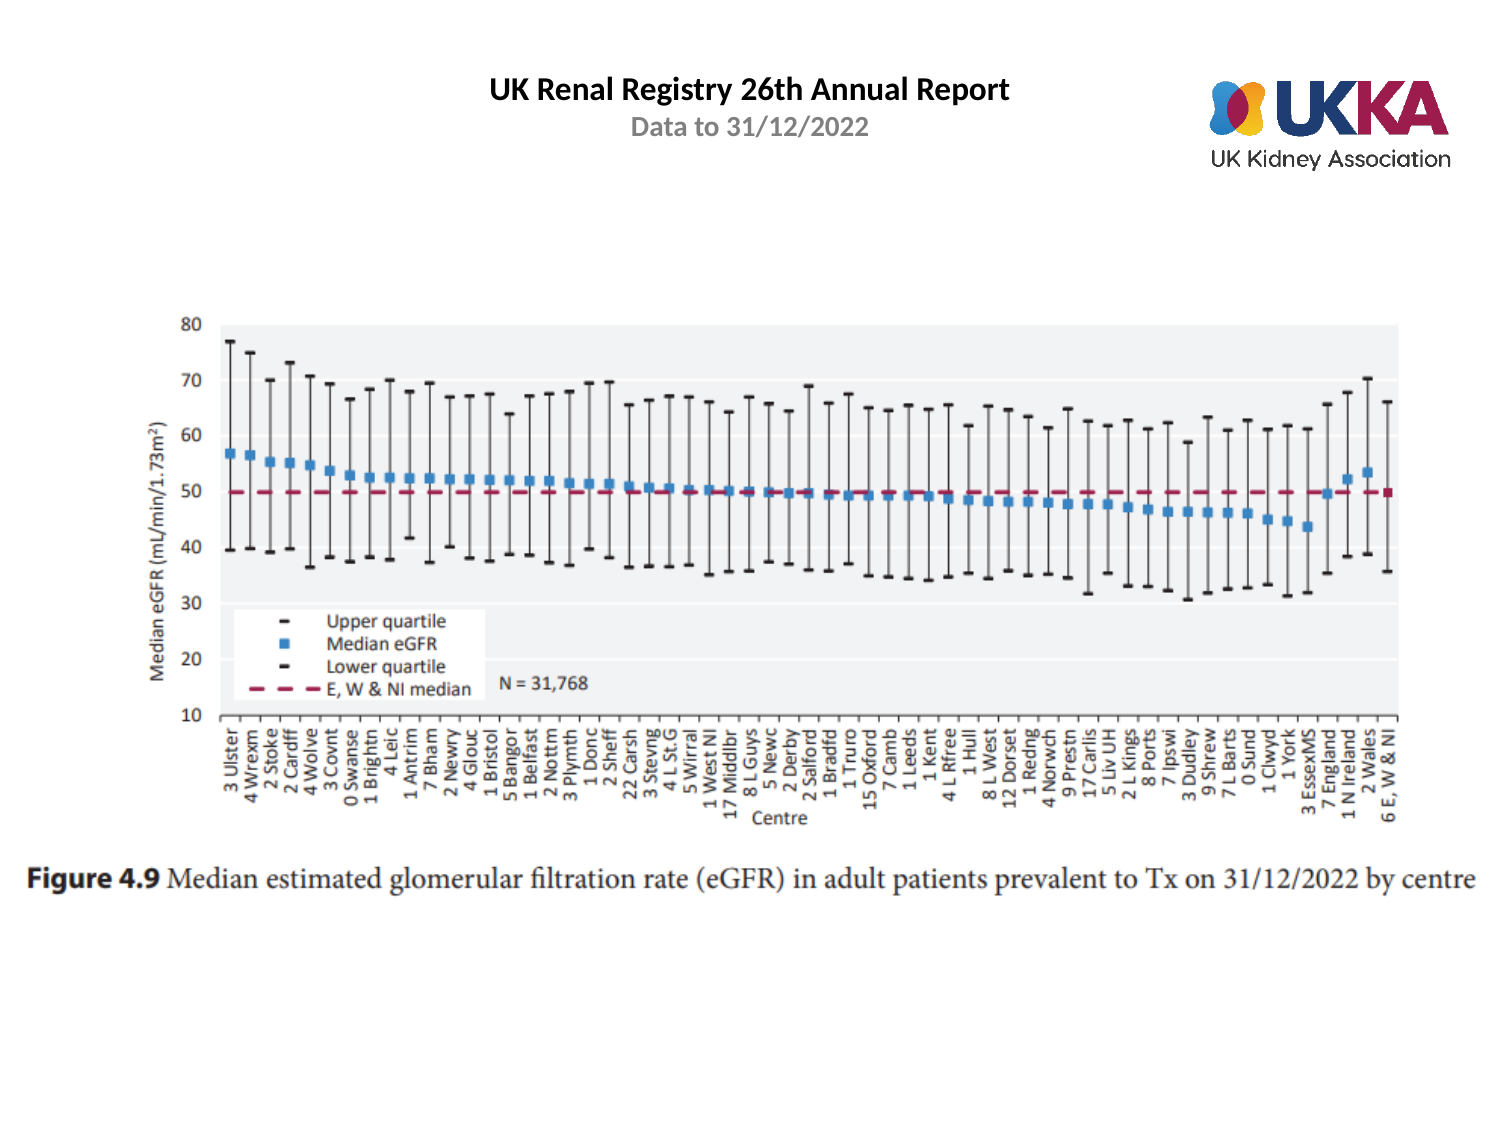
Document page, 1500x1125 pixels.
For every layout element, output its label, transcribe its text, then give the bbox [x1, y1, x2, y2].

text_box UK Renal Registry 26th Annual Report Data to 31/12/2022 [466, 63, 1034, 147]
picture [1196, 61, 1459, 185]
picture [0, 302, 1500, 917]
